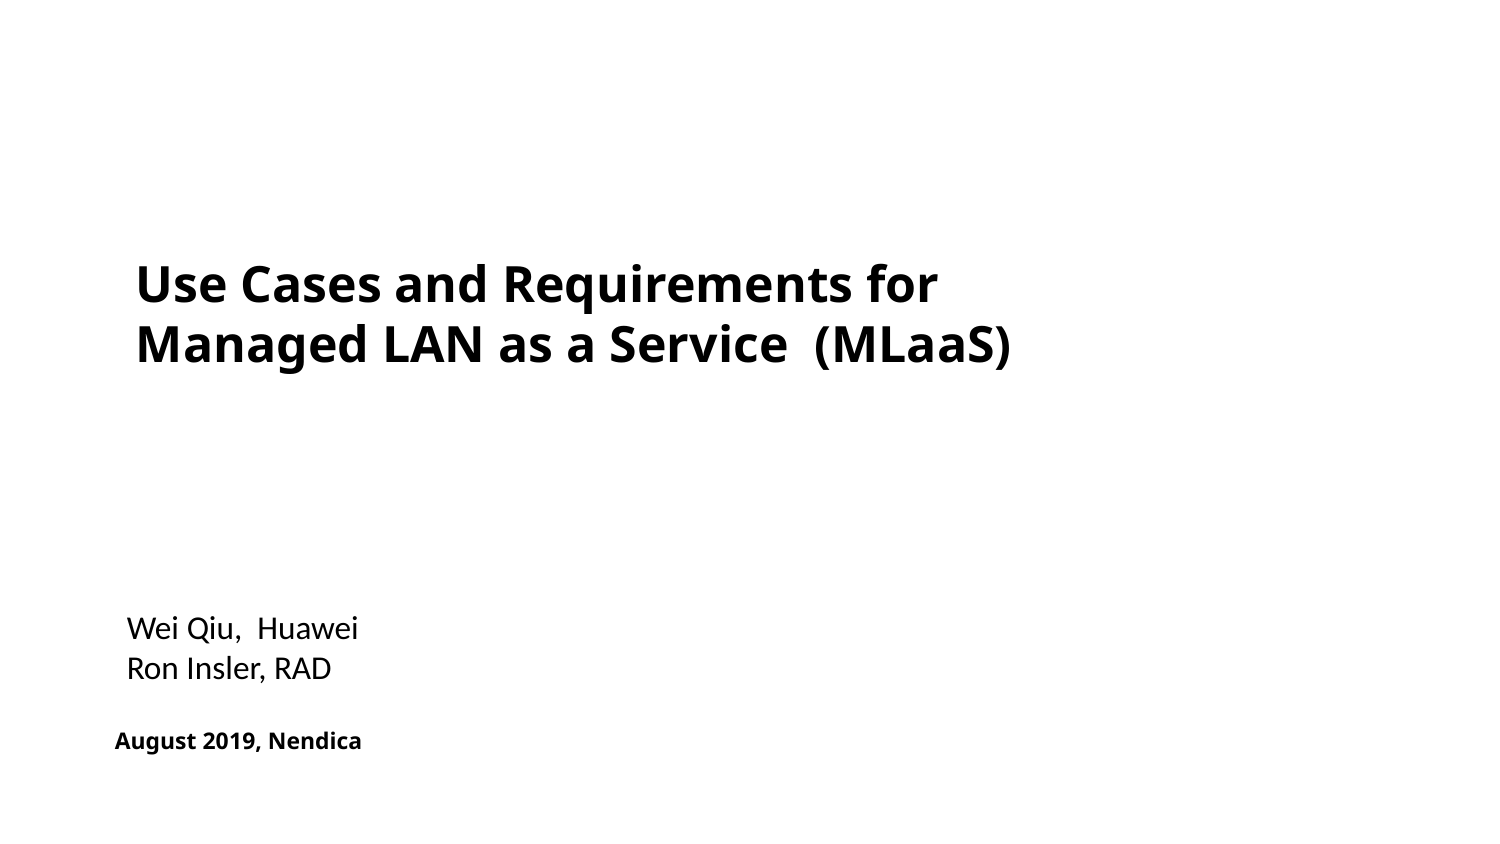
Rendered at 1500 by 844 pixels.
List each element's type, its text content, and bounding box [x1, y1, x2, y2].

text_box August 2019, Nendica [100, 705, 1385, 784]
text_box Wei Qiu, Huawei Ron Insler, RAD [112, 598, 863, 694]
title Use Cases and Requirements for Managed LAN as a Service (MLaaS) [135, 244, 1164, 381]
